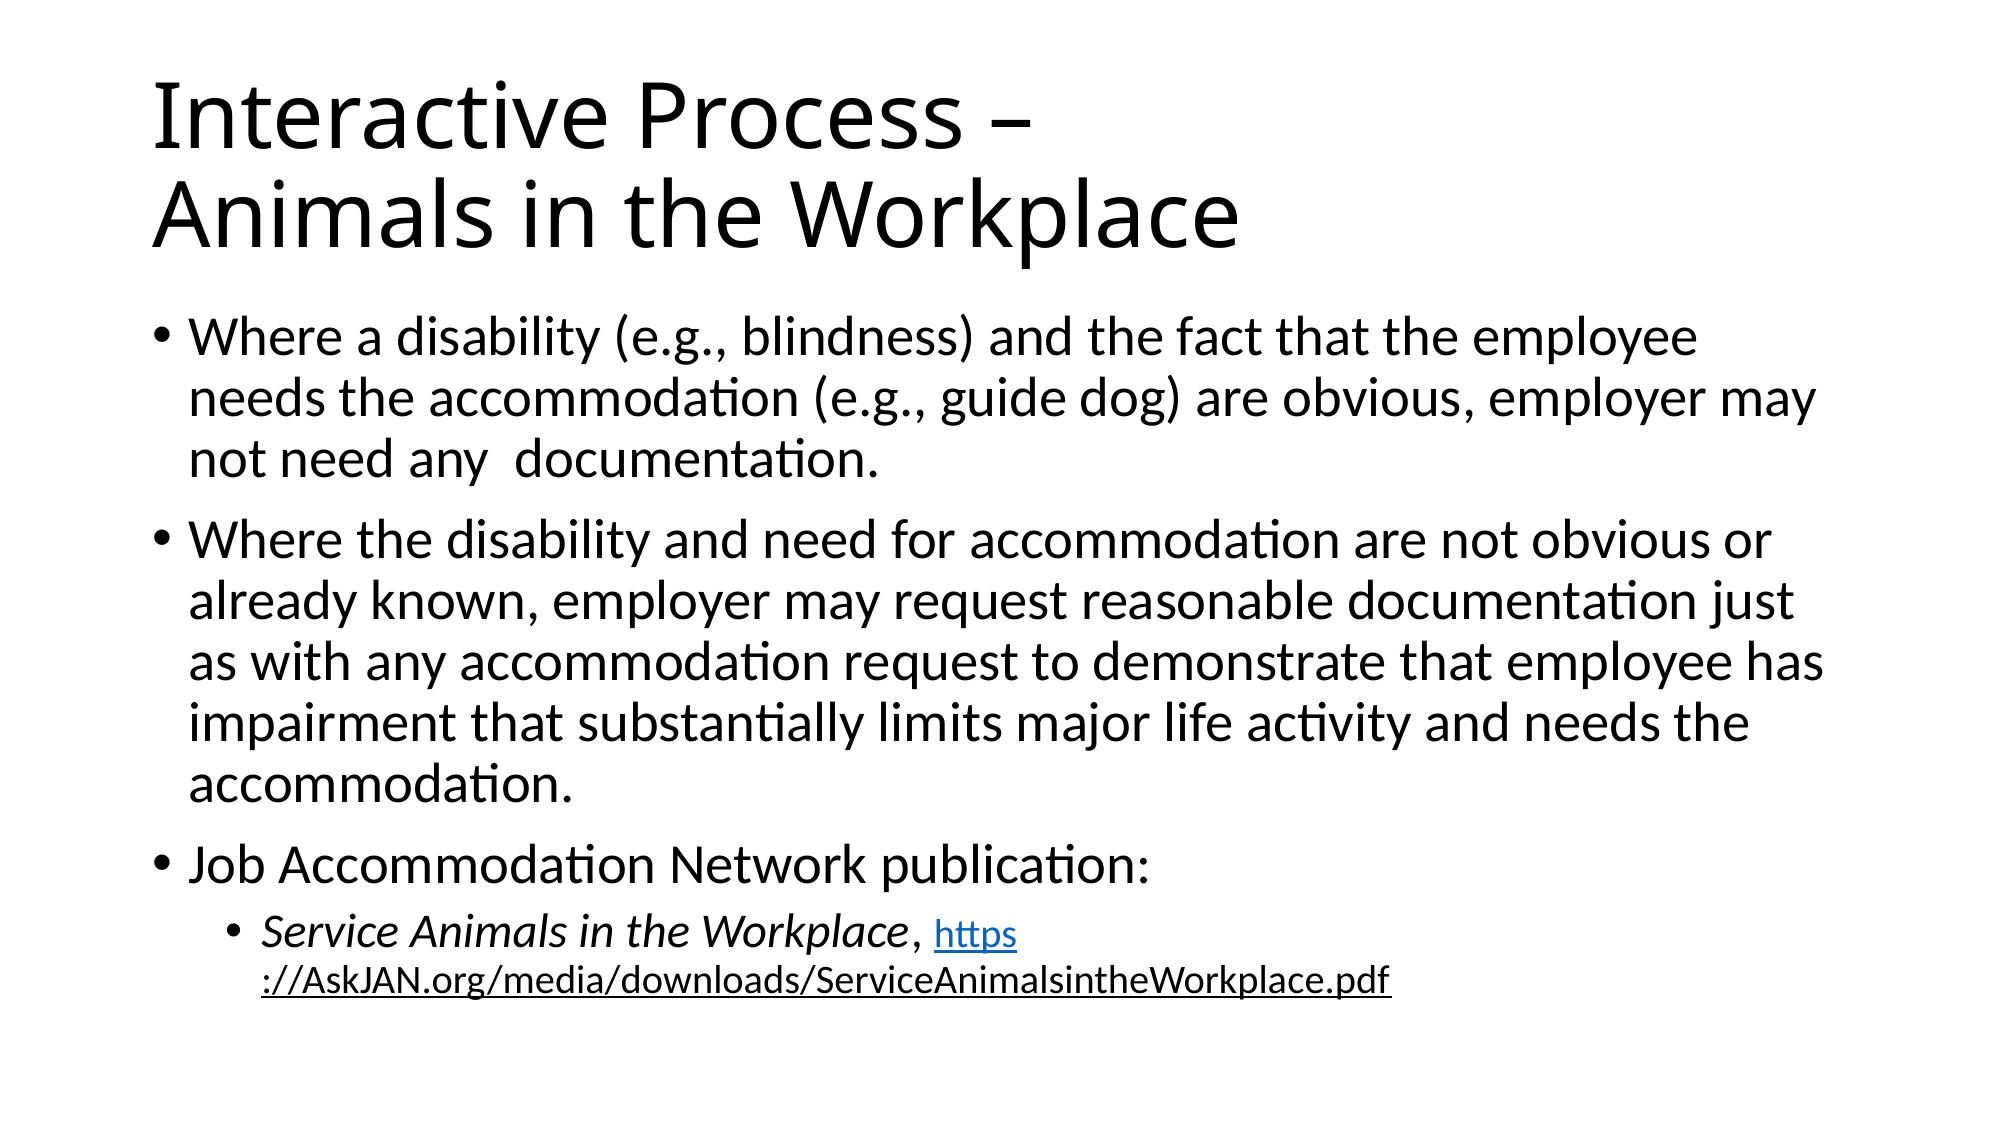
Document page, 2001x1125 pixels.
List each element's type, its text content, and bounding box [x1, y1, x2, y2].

list Where a disability (e.g., blindness) and the fact that the employee needs the accommodation (e.g., guide dog) are obvious, employer may not need any documentation. Where the disability and need for accommodation are not obvious or already known, employer may request reasonable documentation just as with any accommodation request to demonstrate that employee has impairment that substantially limits major life activity and needs the accommodation. Job Accommodation Network publication: Service Animals in the Workplace, https://AskJAN.org/media/downloads/ServiceAnimalsintheWorkplace.pdf [137, 299, 1863, 1014]
title Interactive Process – Animals in the Workplace [137, 59, 1863, 278]
